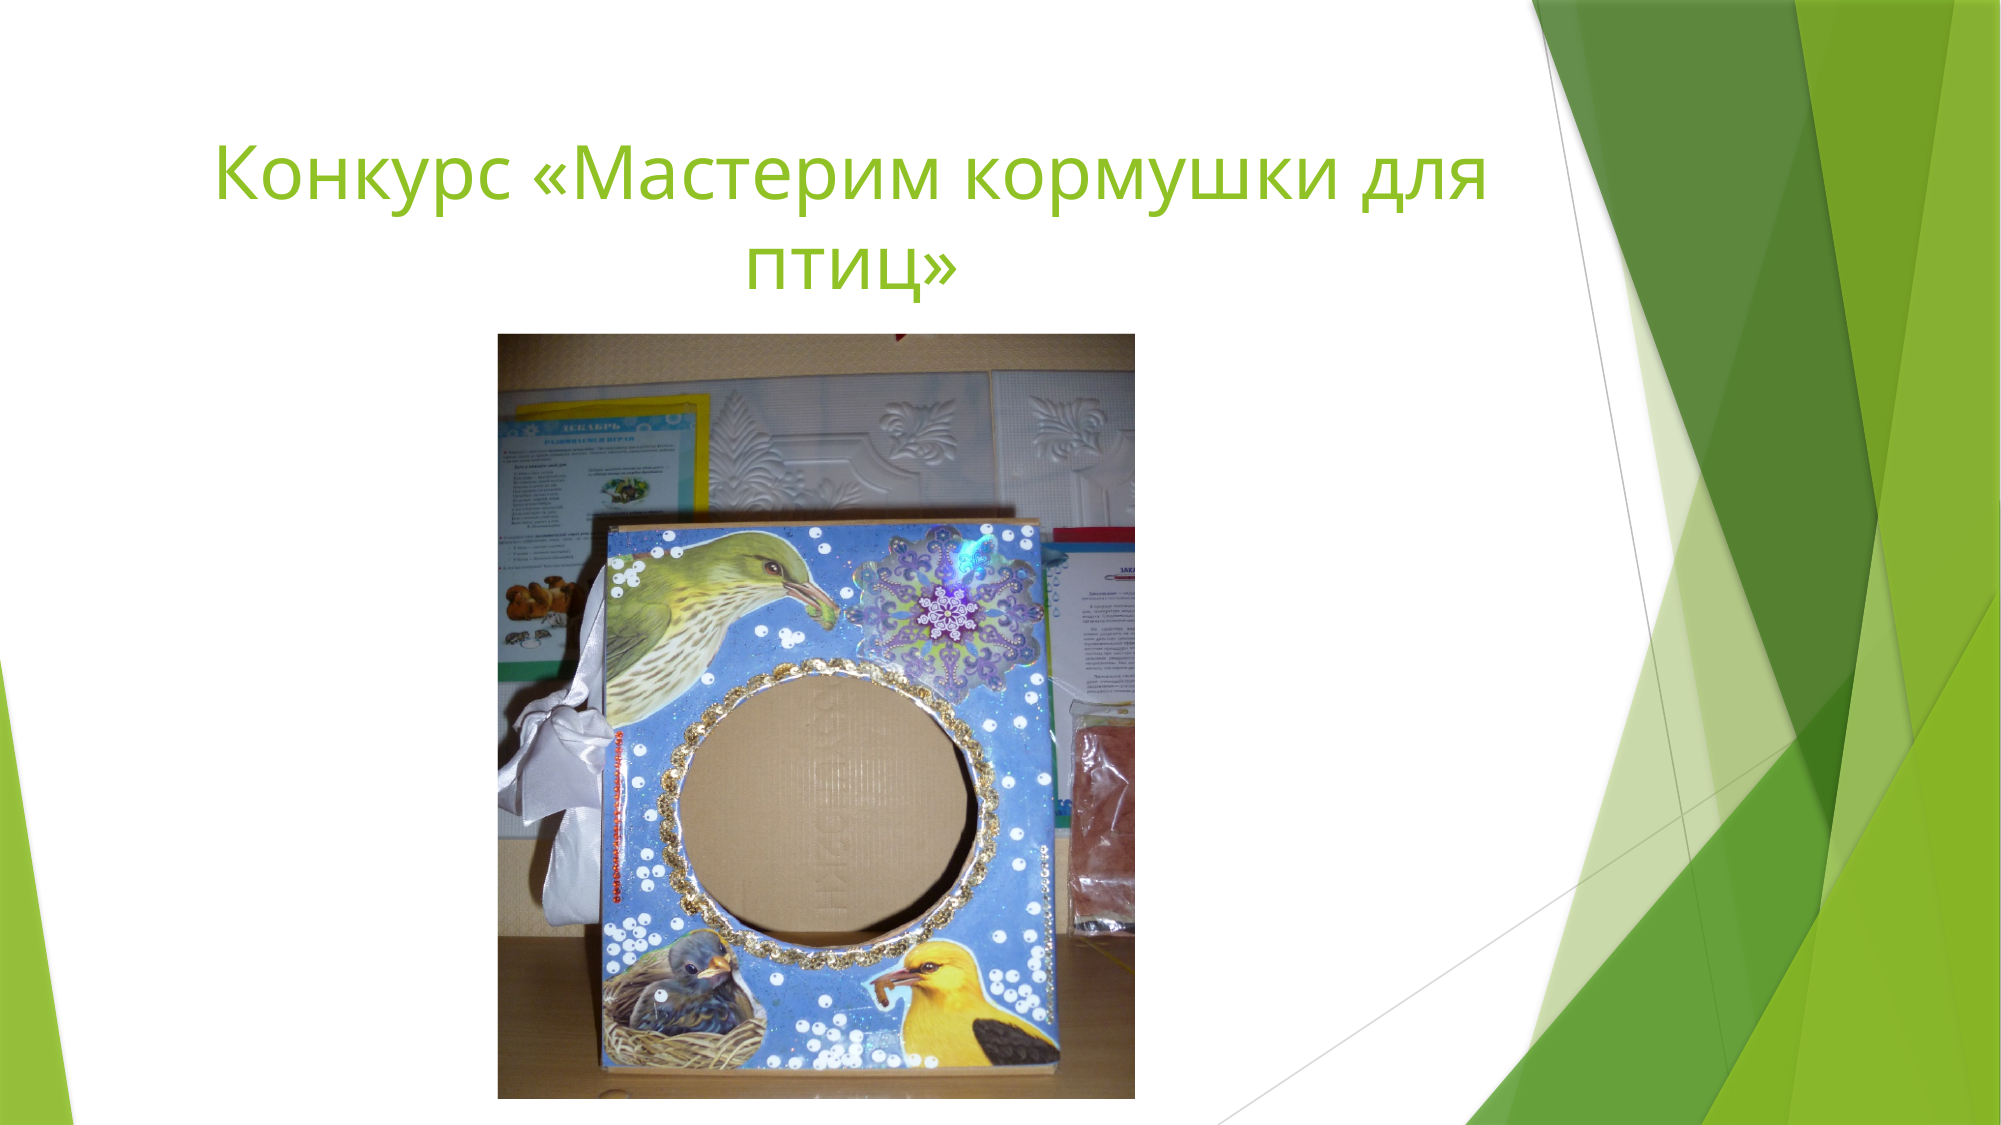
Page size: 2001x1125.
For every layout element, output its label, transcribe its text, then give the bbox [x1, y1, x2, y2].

title Конкурс «Мастерим кормушки для птиц» [147, 116, 1558, 334]
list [433, 397, 1200, 1035]
picture [498, 1035, 1135, 1099]
picture [498, 334, 1135, 397]
